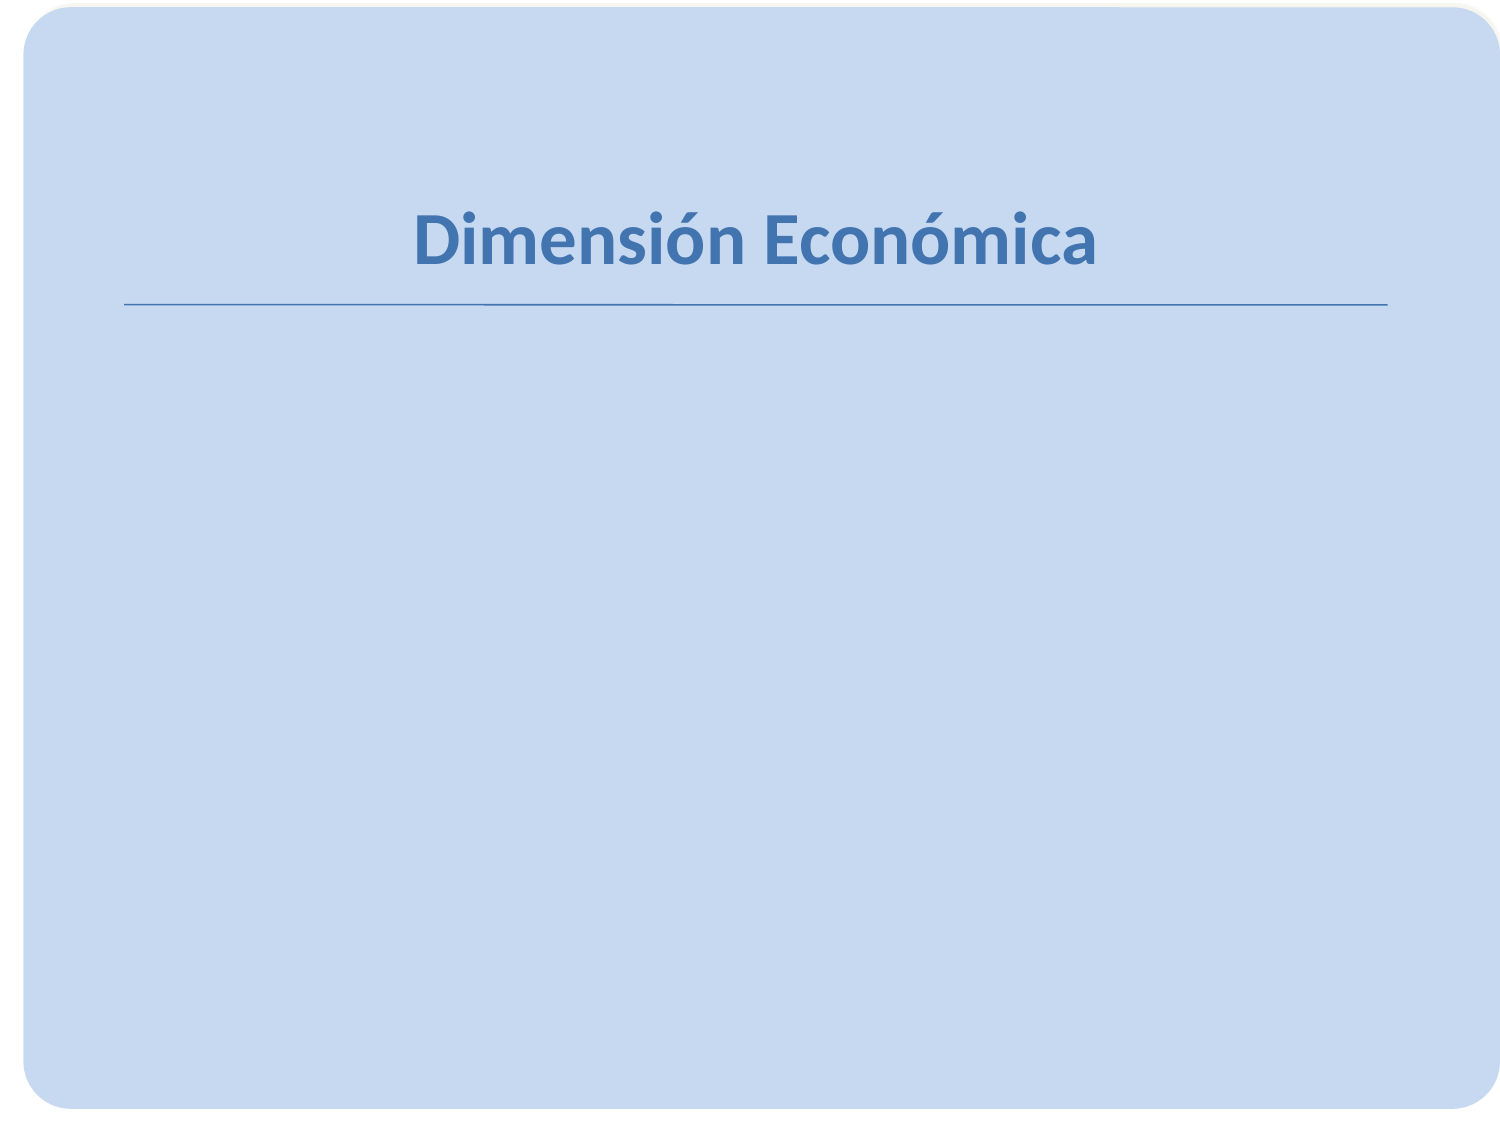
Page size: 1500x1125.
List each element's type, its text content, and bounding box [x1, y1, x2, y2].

text_box [23, 7, 1500, 1109]
text_box Dimensión Económica [76, 199, 1436, 341]
